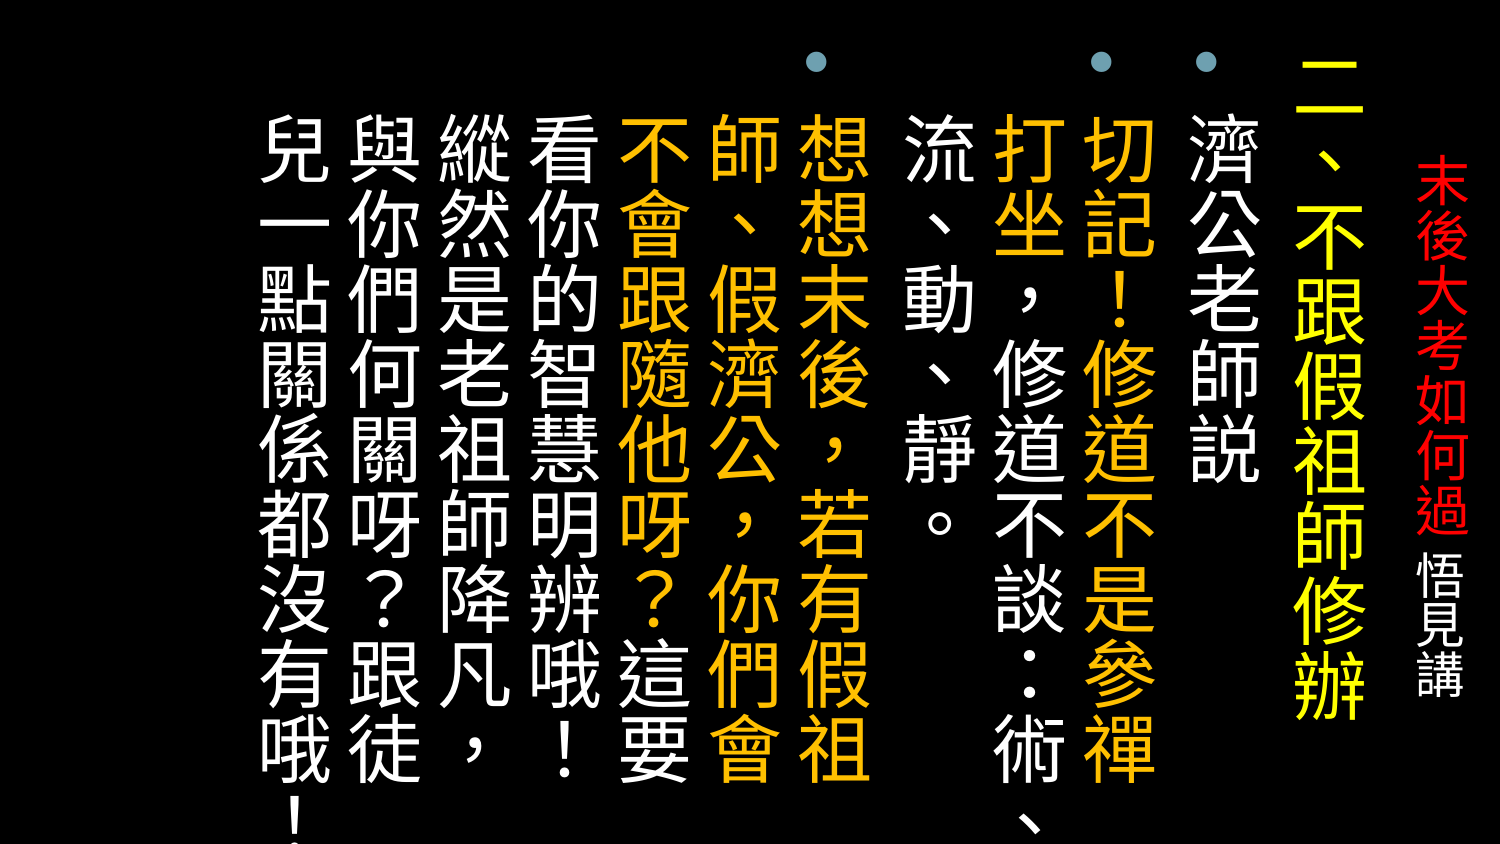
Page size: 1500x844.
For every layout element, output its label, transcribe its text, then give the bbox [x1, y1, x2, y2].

title 末後大考如何過 悟見講 [1399, 27, 1483, 825]
list 二、不跟假祖師修辦 濟公老師説 切記！修道不是參禪打坐，修道不談：術、流、動、靜。 想想末後，若有假祖師、假濟公，你們會不會跟隨他呀？這要看你的智慧明辨哦！縱然是老祖師降凡，與你們何關呀？跟徒兒一點關係都沒有哦！ [29, 27, 1388, 820]
